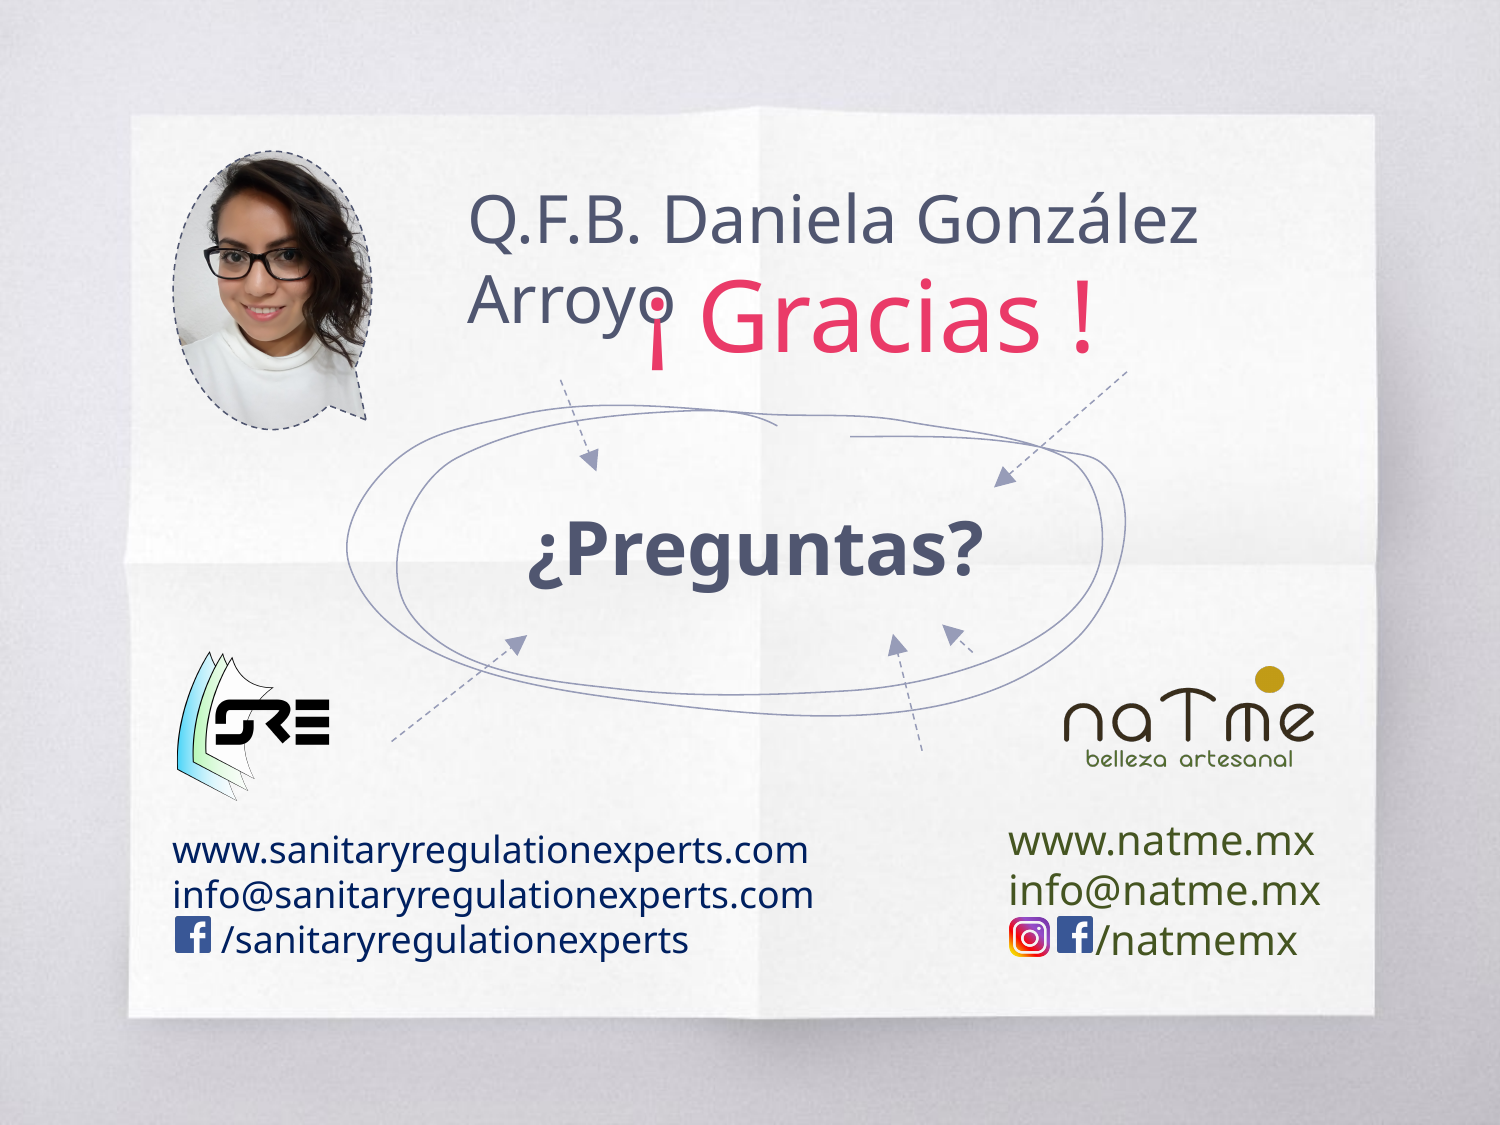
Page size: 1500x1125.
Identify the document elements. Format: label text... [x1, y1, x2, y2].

text_box www.natme.mx info@natme.mx /natmemx [994, 798, 1500, 1012]
picture [1009, 916, 1050, 957]
text_box ¡ Gracias ! [394, 267, 1347, 388]
subtitle Q.F.B. Daniela González Arroyo [452, 162, 1252, 267]
text_box www.sanitaryregulationexperts.com info@sanitaryregulationexperts.com /sanitaryregulationexperts [157, 810, 890, 1023]
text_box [198, 371, 1314, 751]
picture [1057, 916, 1094, 953]
picture [0, 0, 1500, 1125]
